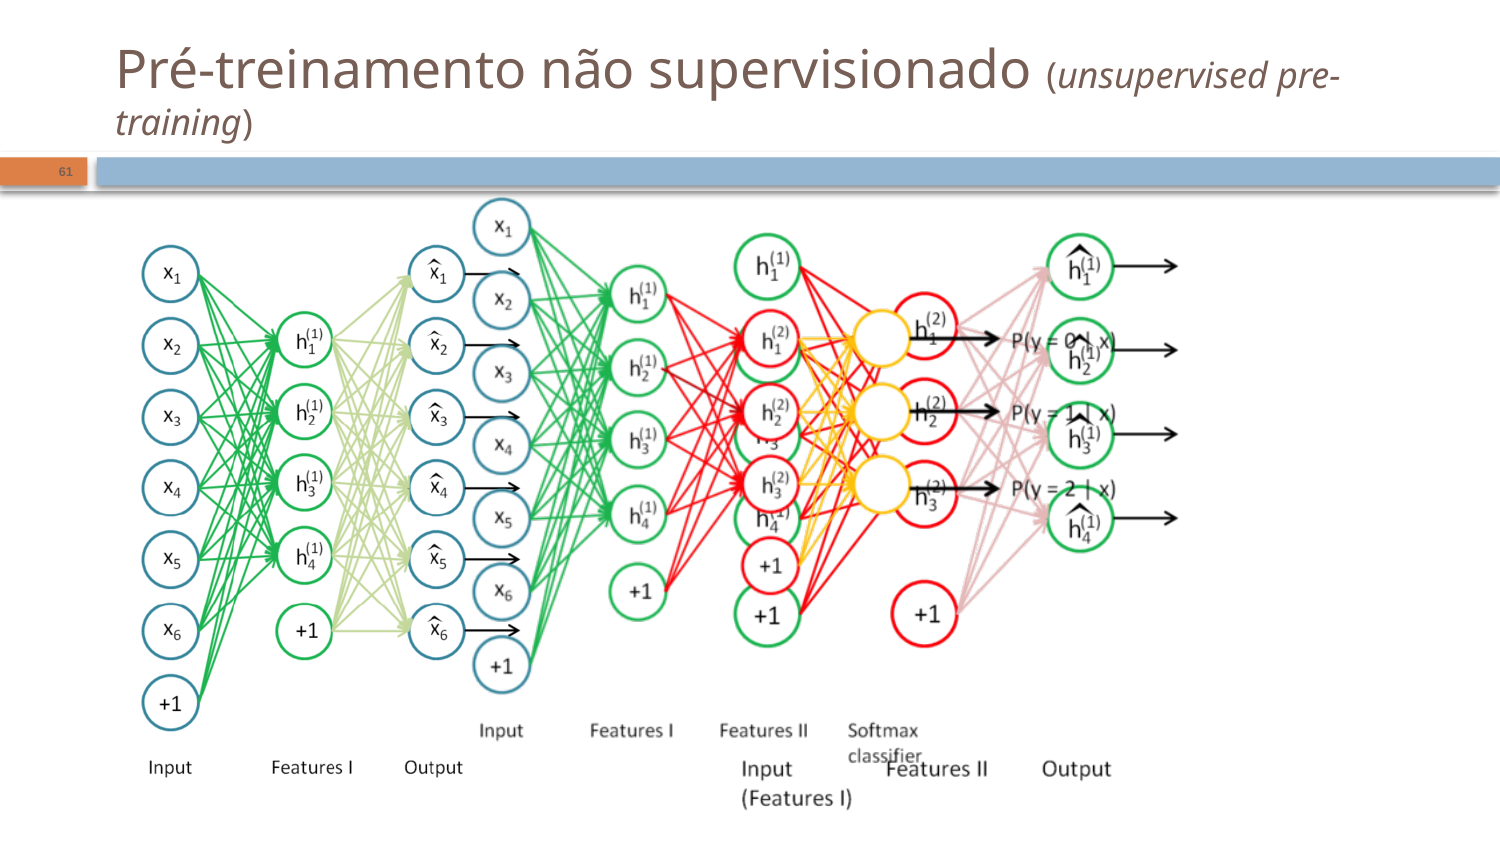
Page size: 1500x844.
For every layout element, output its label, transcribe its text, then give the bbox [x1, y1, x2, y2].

slide_number 61 [0, 156, 88, 187]
title Pré-treinamento não supervisionado (unsupervised pre-training) [100, 28, 1438, 150]
picture [135, 197, 1192, 821]
